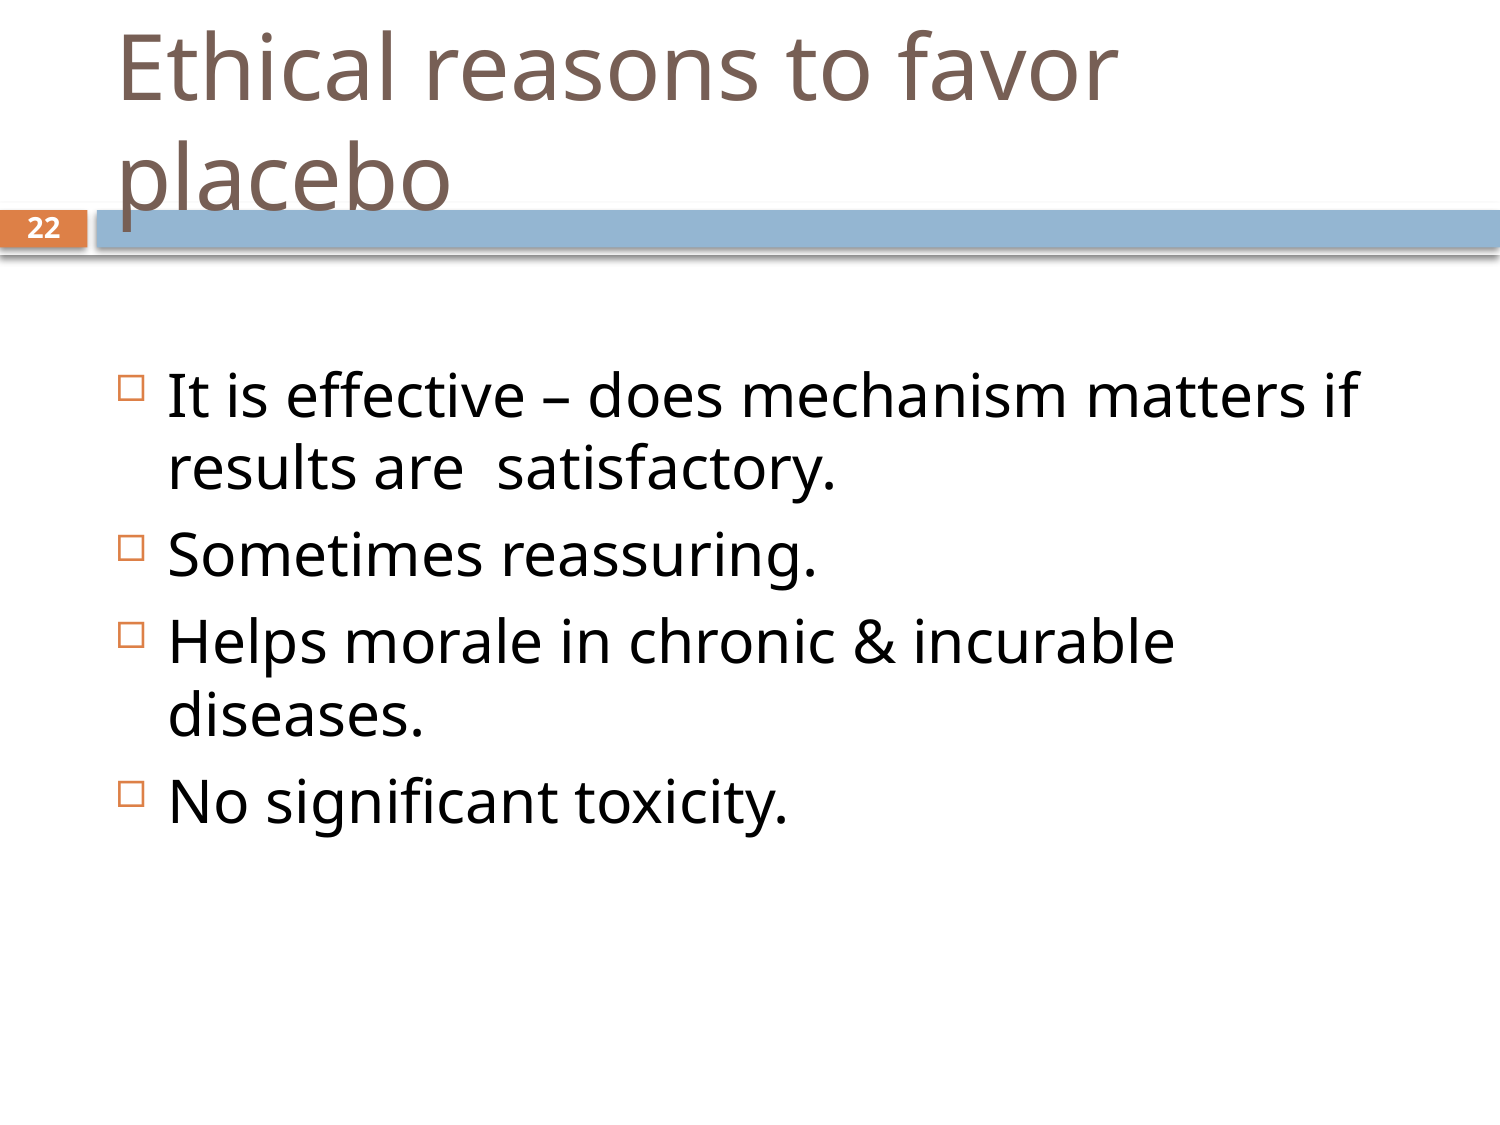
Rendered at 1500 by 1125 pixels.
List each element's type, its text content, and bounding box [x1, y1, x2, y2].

slide_number 22 [0, 208, 88, 249]
list It is effective – does mechanism matters if results are satisfactory. Sometimes reassuring. Helps morale in chronic & incurable diseases. No significant toxicity. [100, 262, 1438, 1000]
title Ethical reasons to favor placebo [100, 37, 1438, 200]
